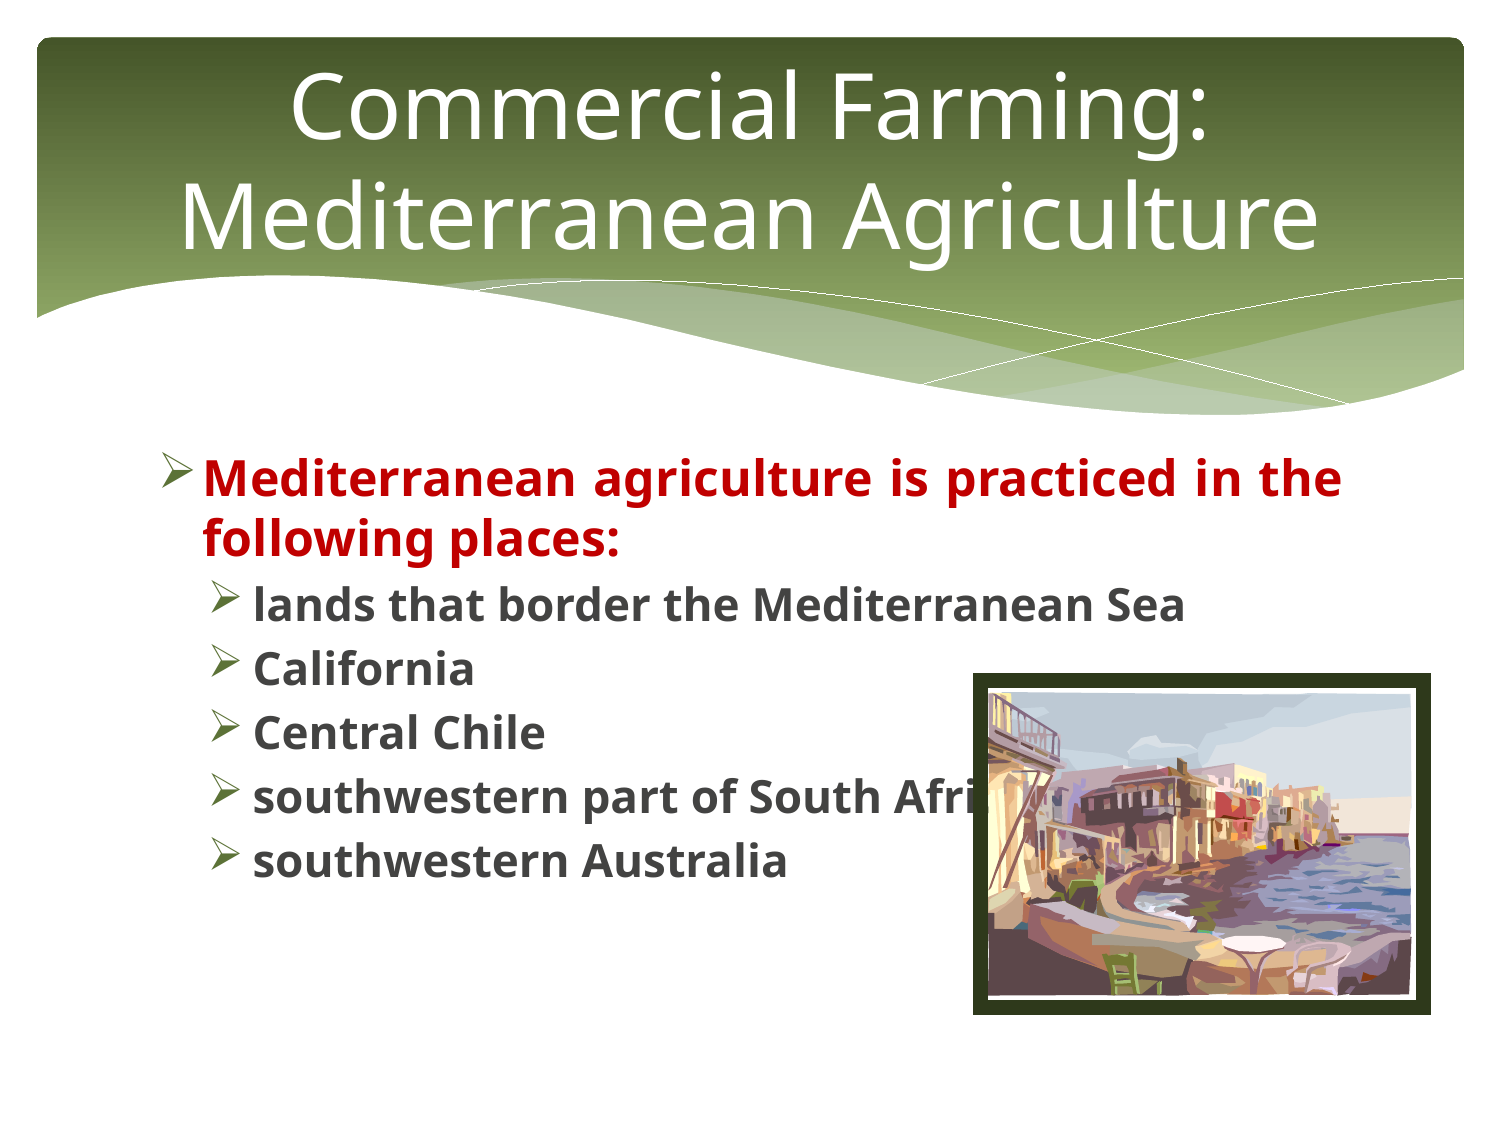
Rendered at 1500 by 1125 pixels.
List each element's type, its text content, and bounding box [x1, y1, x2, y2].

title Commercial Farming: Mediterranean Agriculture [74, 55, 1426, 262]
list Mediterranean agriculture is practiced in the following places: lands that border the Mediterranean Sea California Central Chile southwestern part of South Africa southwestern Australia [142, 438, 1359, 1006]
picture [987, 687, 1417, 1001]
